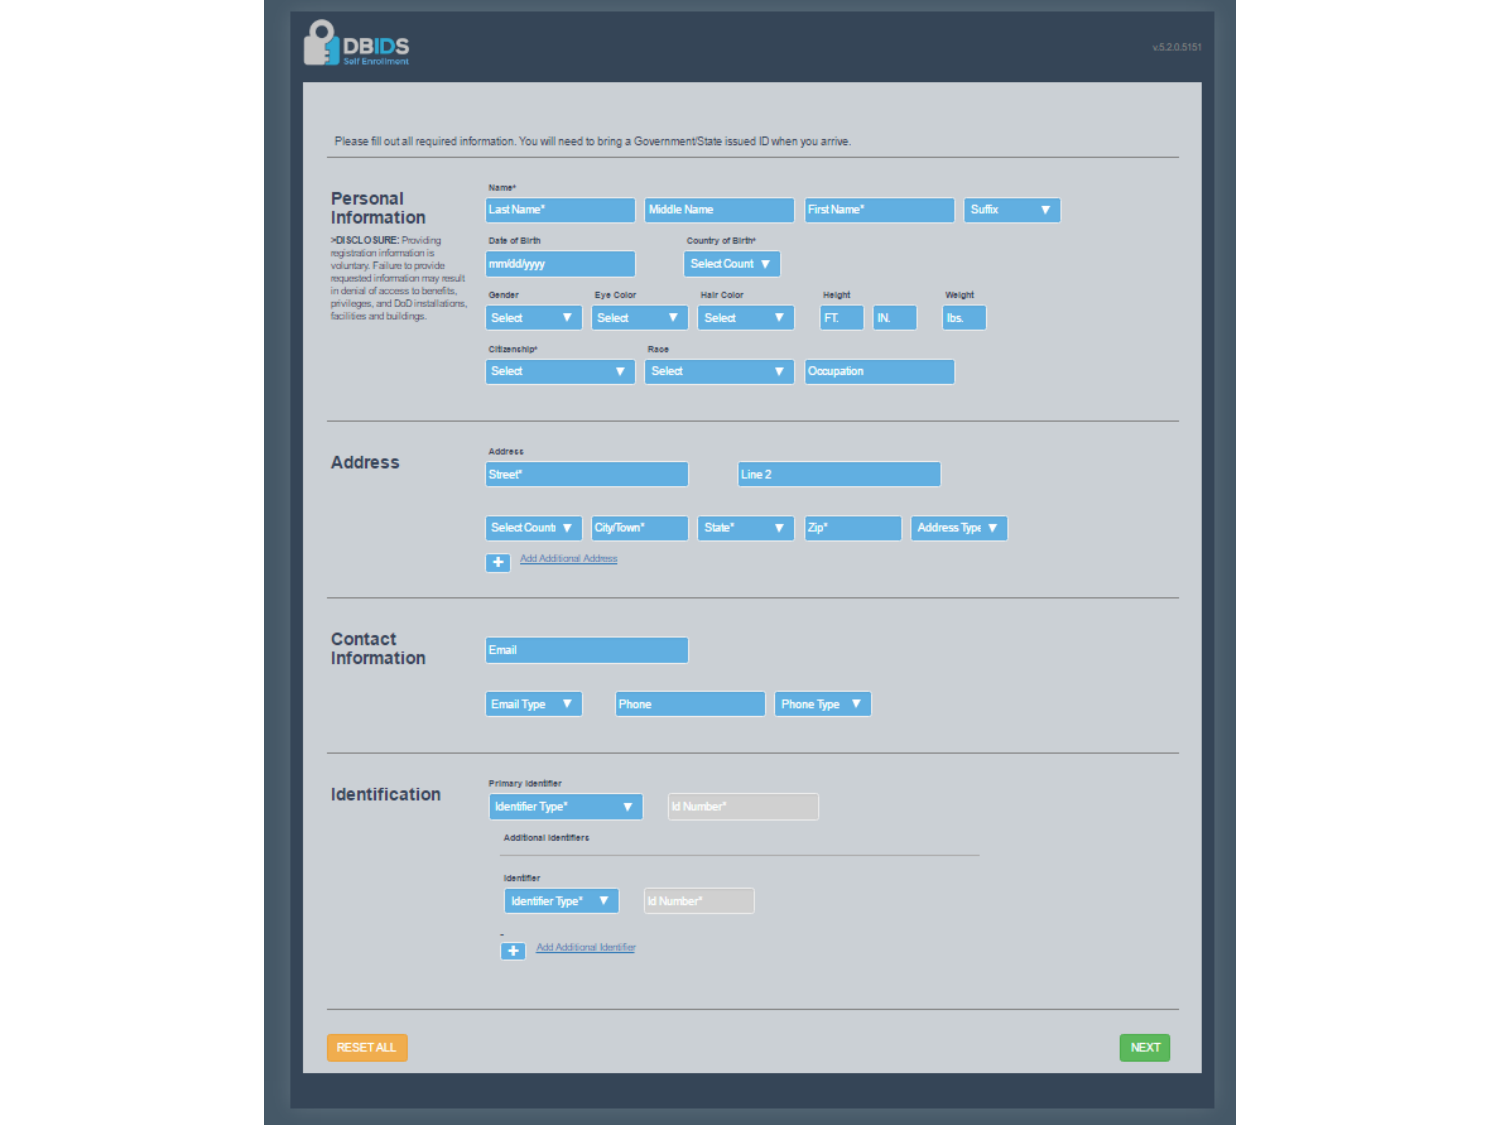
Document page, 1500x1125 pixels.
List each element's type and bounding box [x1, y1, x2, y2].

picture [264, 0, 1236, 1125]
